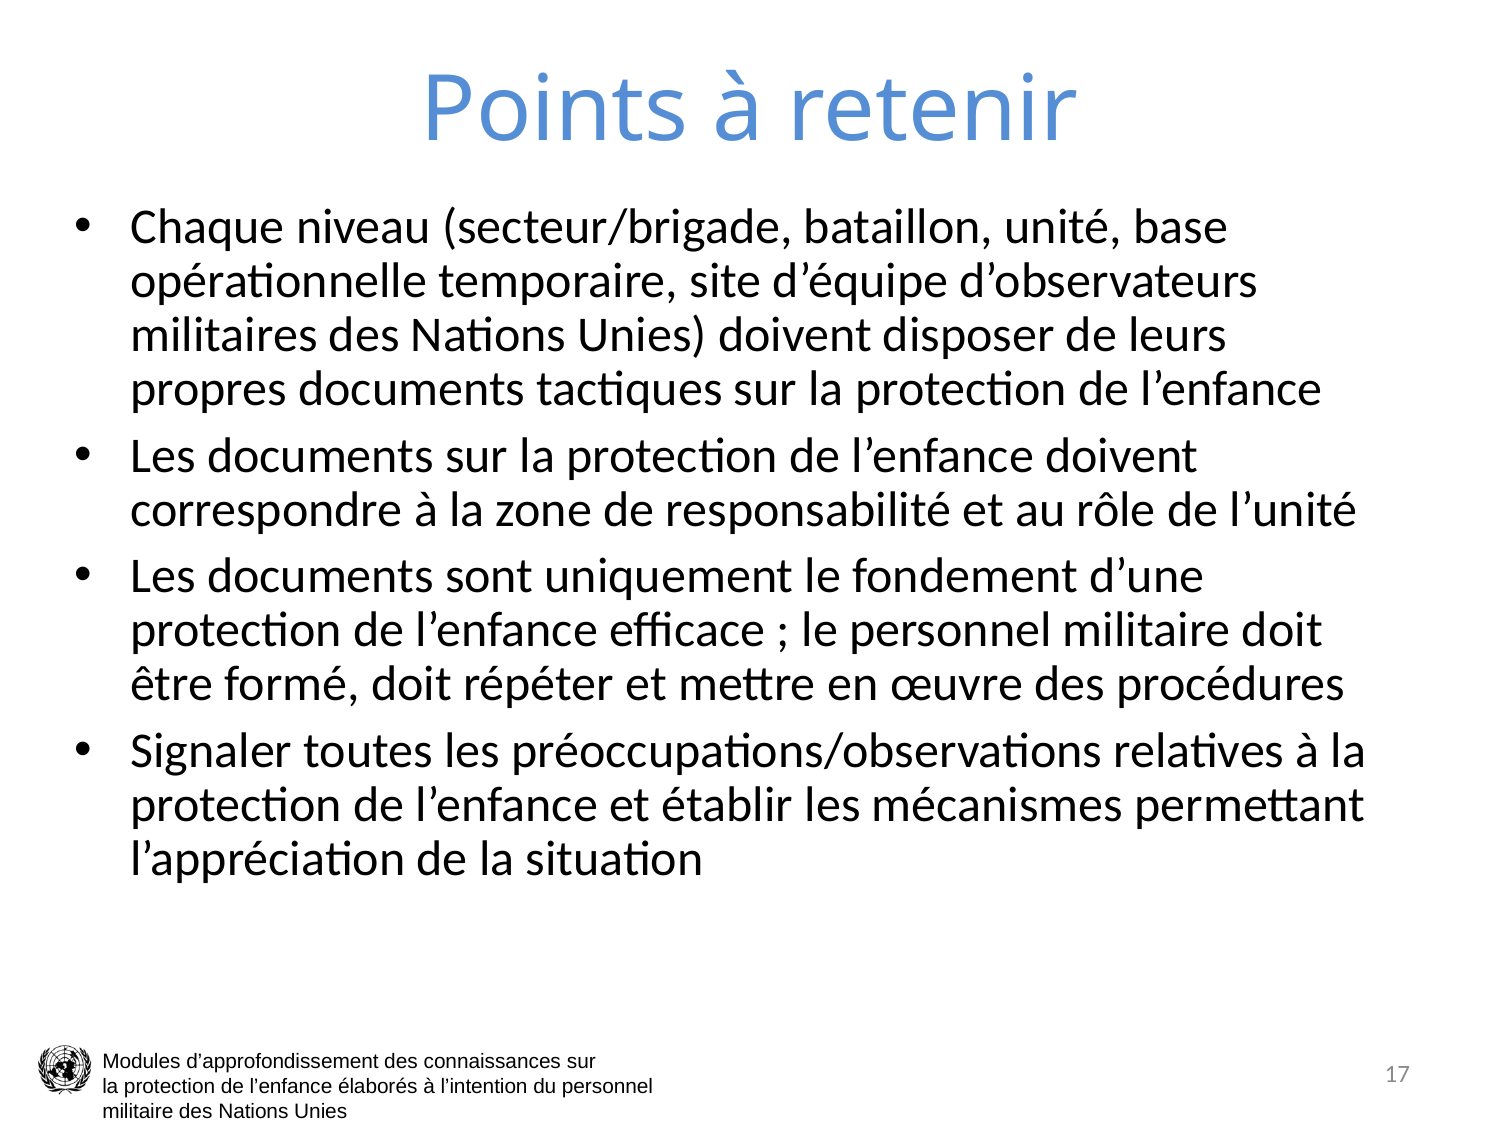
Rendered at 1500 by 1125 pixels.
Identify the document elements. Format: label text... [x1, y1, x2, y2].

list Chaque niveau (secteur/brigade, bataillon, unité, base opérationnelle temporaire, site d’équipe d’observateurs militaires des Nations Unies) doivent disposer de leurs propres documents tactiques sur la protection de l’enfance Les documents sur la protection de l’enfance doivent correspondre à la zone de responsabilité et au rôle de l’unité Les documents sont uniquement le fondement d’une protection de l’enfance efficace ; le personnel militaire doit être formé, doit répéter et mettre en œuvre des procédures Signaler toutes les préoccupations/observations relatives à la protection de l’enfance et établir les mécanismes permettant l’appréciation de la situation [59, 193, 1410, 894]
title Points à retenir [75, 45, 1425, 163]
picture [24, 1030, 105, 1113]
slide_number 17 [1074, 1042, 1425, 1103]
